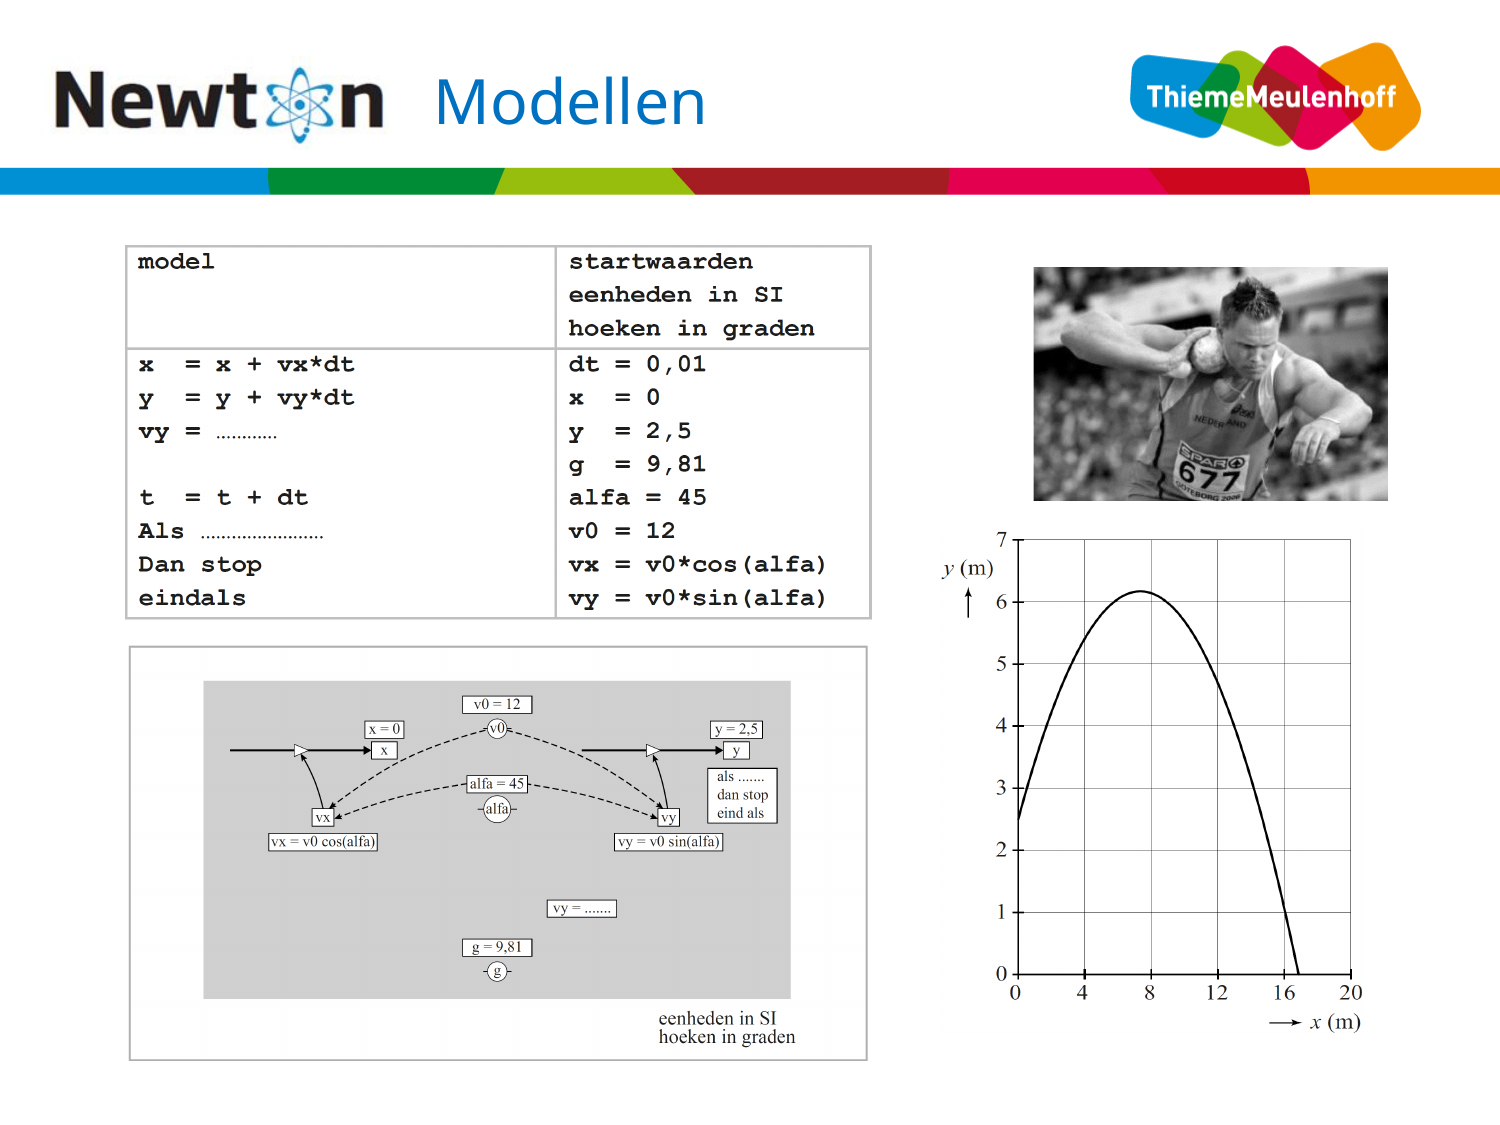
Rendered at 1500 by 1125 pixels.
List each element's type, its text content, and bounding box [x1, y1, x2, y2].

picture [938, 526, 1365, 1036]
picture [1033, 266, 1389, 501]
picture [128, 644, 869, 1062]
picture [0, 0, 1500, 208]
picture [123, 243, 873, 621]
text_box Modellen [418, 54, 1081, 211]
